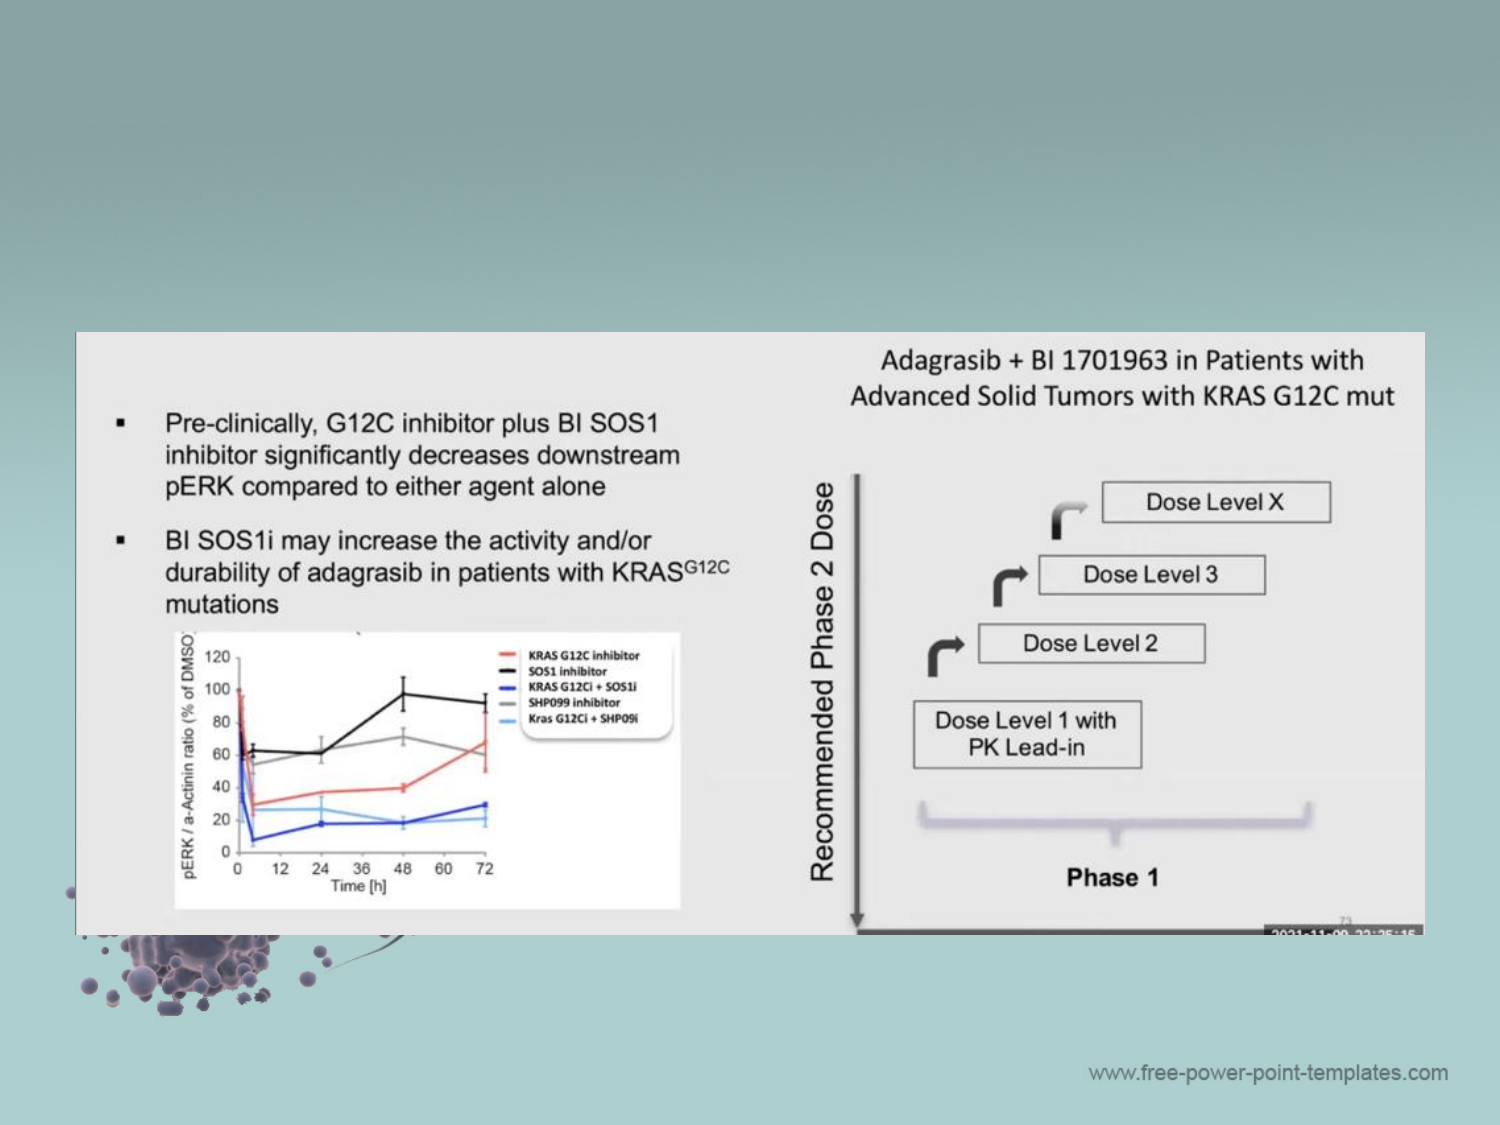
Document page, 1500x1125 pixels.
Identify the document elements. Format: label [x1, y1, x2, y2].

picture [0, 0, 1500, 1125]
list [74, 332, 1425, 935]
